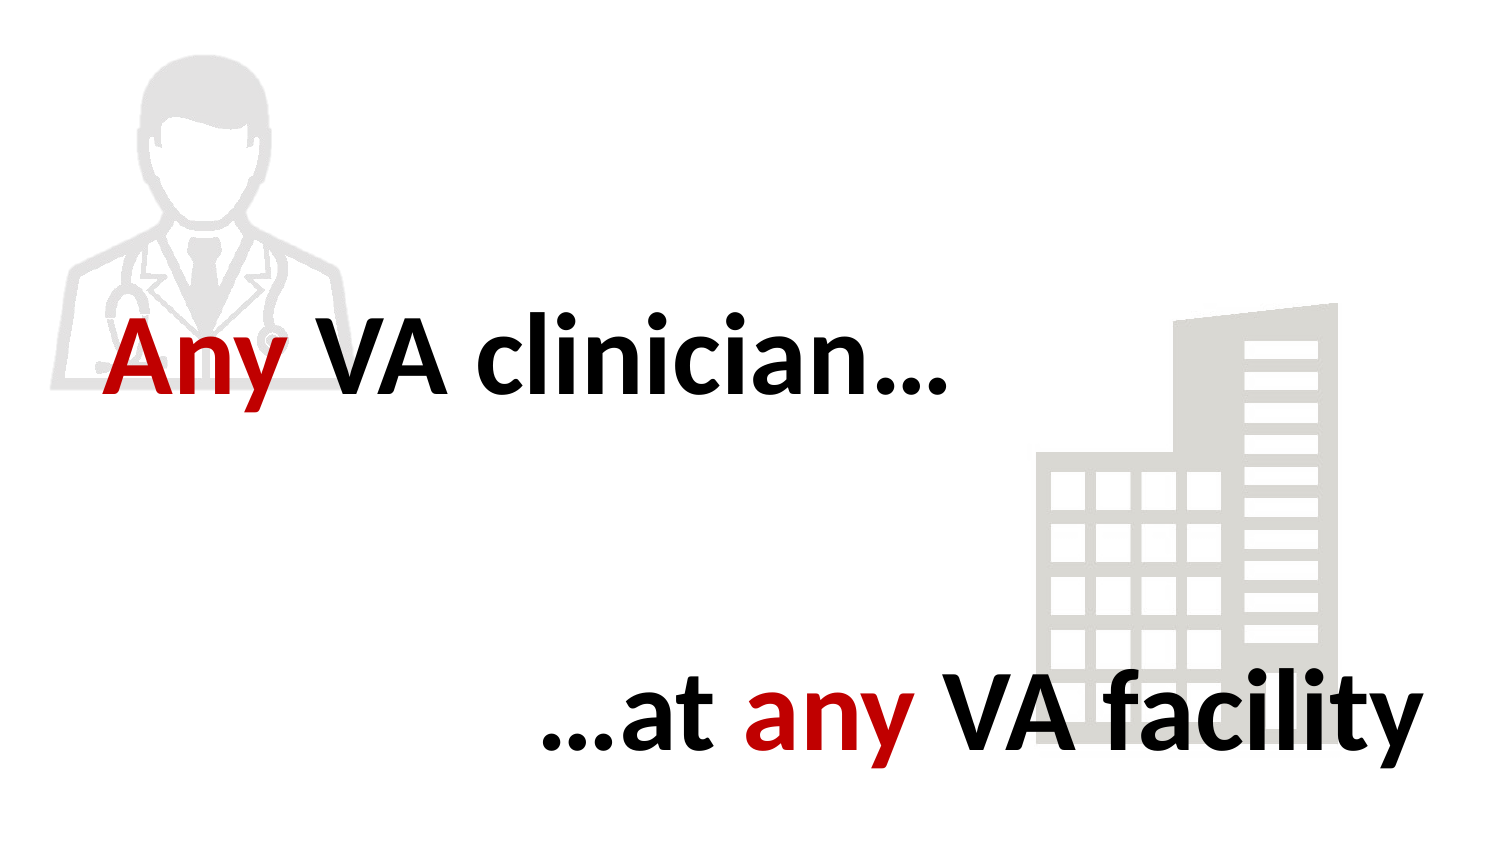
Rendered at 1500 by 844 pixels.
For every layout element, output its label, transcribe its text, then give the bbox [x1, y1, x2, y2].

list Any VA clinician… [87, 270, 1010, 530]
text_box …at any VA facility [1363, 626, 1442, 781]
picture [1008, 302, 1359, 783]
text_box …at any VA facility [521, 626, 1003, 781]
picture [30, 34, 381, 419]
